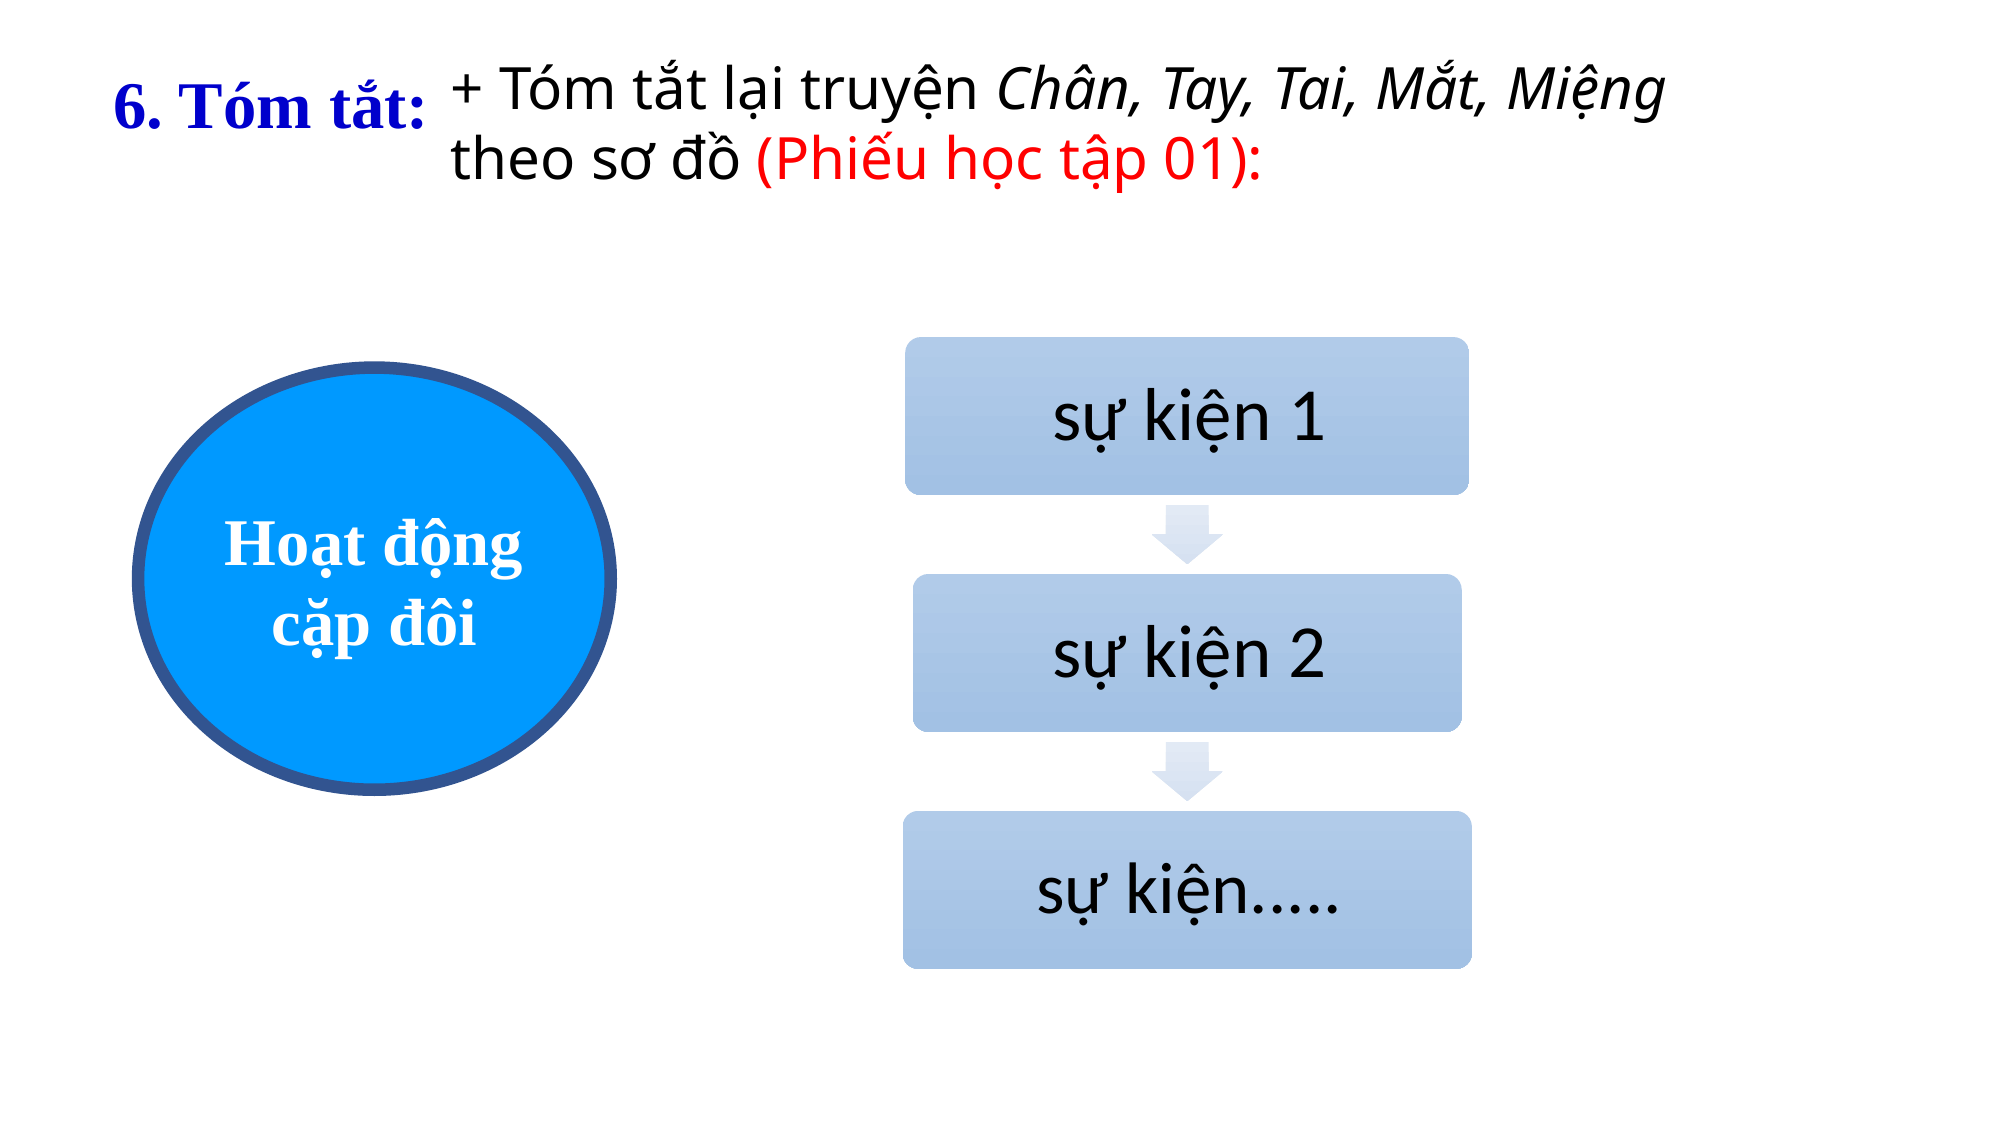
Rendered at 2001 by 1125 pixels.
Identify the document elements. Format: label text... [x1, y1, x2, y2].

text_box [662, 336, 1713, 969]
text_box 6. Tóm tắt: [98, 42, 457, 150]
text_box + Tóm tắt lại truyện Chân, Tay, Tai, Mắt, Miệng theo sơ đồ (Phiếu học tập 01): [435, 43, 1775, 269]
text_box Hoạt động cặp đôi [137, 366, 612, 791]
